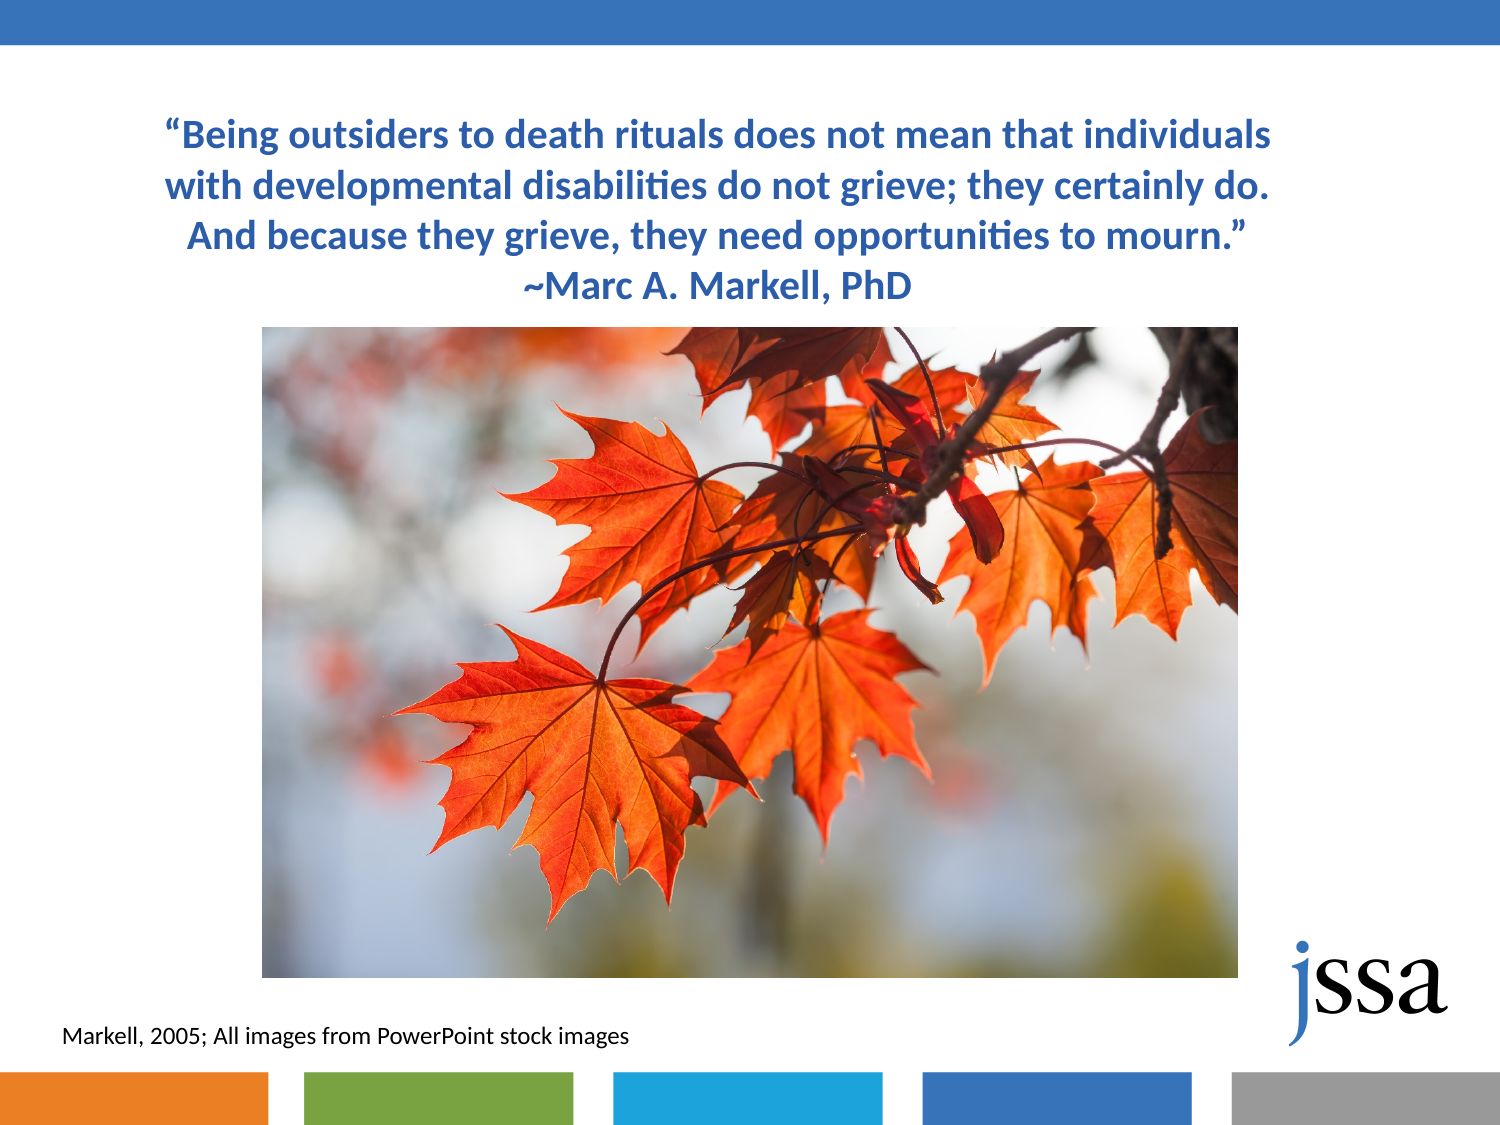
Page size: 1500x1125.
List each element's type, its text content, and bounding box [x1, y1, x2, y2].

list Markell, 2005; All images from PowerPoint stock images [53, 1011, 1144, 1082]
picture [0, 0, 1500, 1125]
title “Being outsiders to death rituals does not mean that individuals with developmental disabilities do not grieve; they certainly do. And because they grieve, they need opportunities to mourn.” ~Marc A. Markell, PhD [124, 99, 1312, 363]
